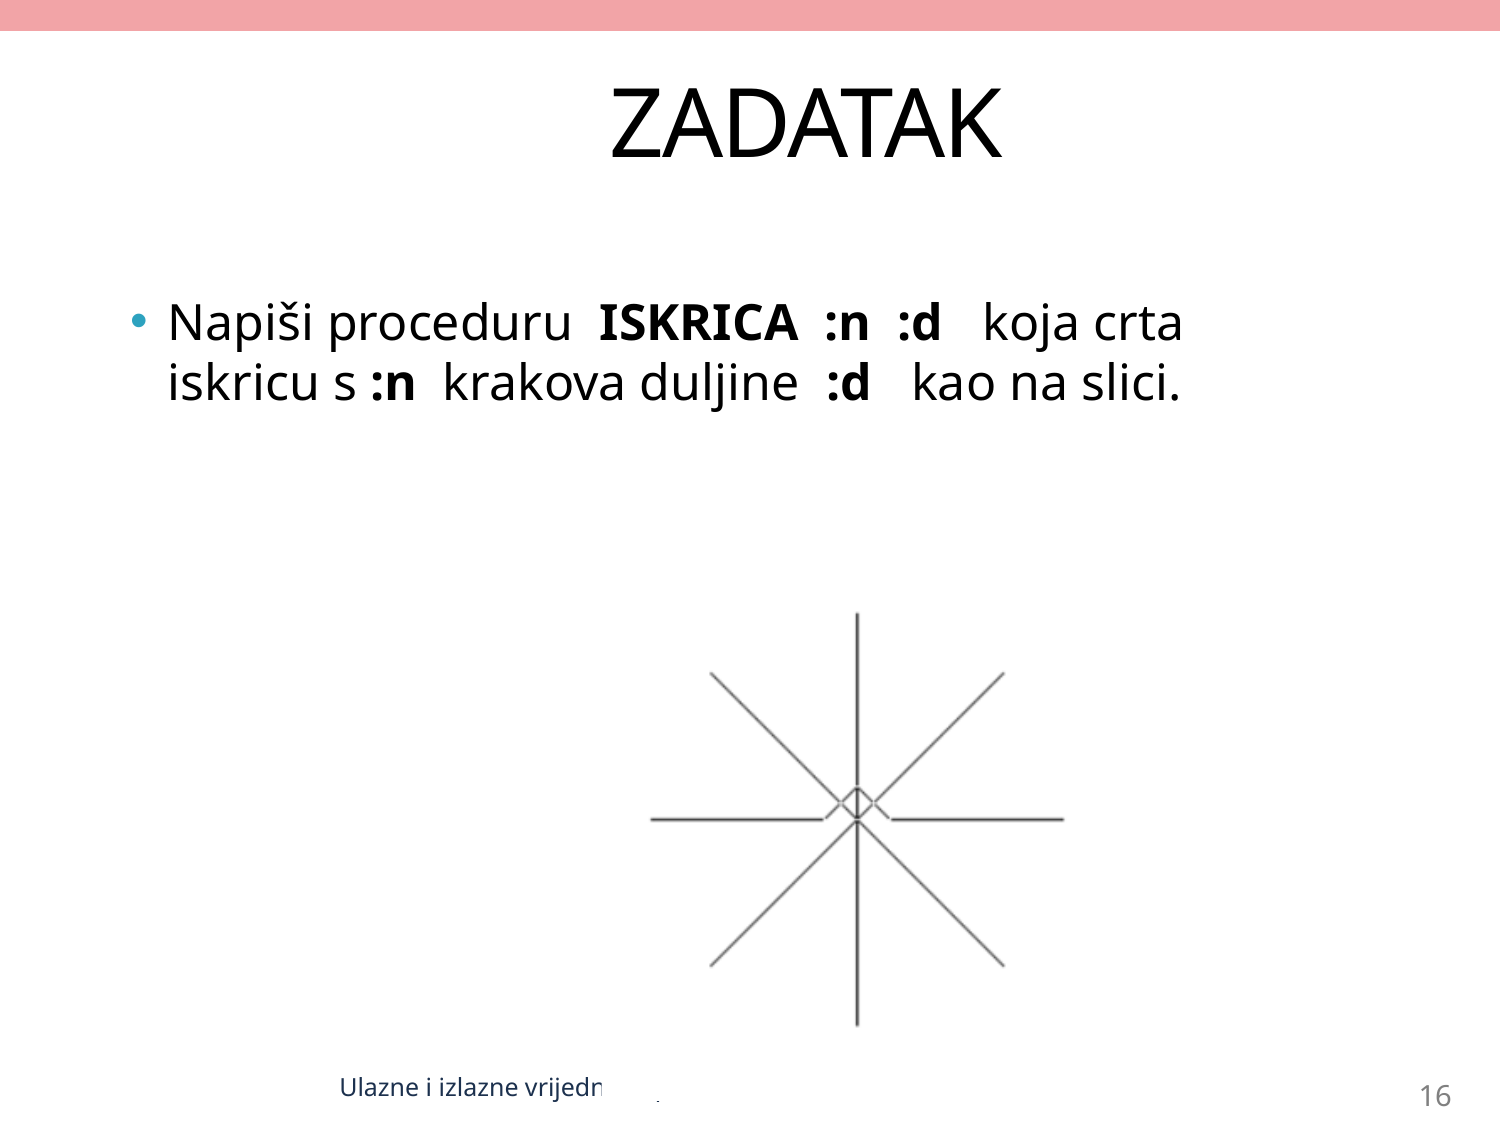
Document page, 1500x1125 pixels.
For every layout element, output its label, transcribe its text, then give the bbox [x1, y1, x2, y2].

list Napiši proceduru ISKRICA :n :d koja crta iskricu s :n krakova duljine :d kao na slici. [96, 282, 1408, 1018]
footer Ulazne i izlazne vrijednosti procedura [153, 1064, 963, 1125]
title ZADATAK [149, 54, 1465, 185]
picture [601, 546, 1140, 1102]
slide_number 16 [1405, 1067, 1466, 1125]
